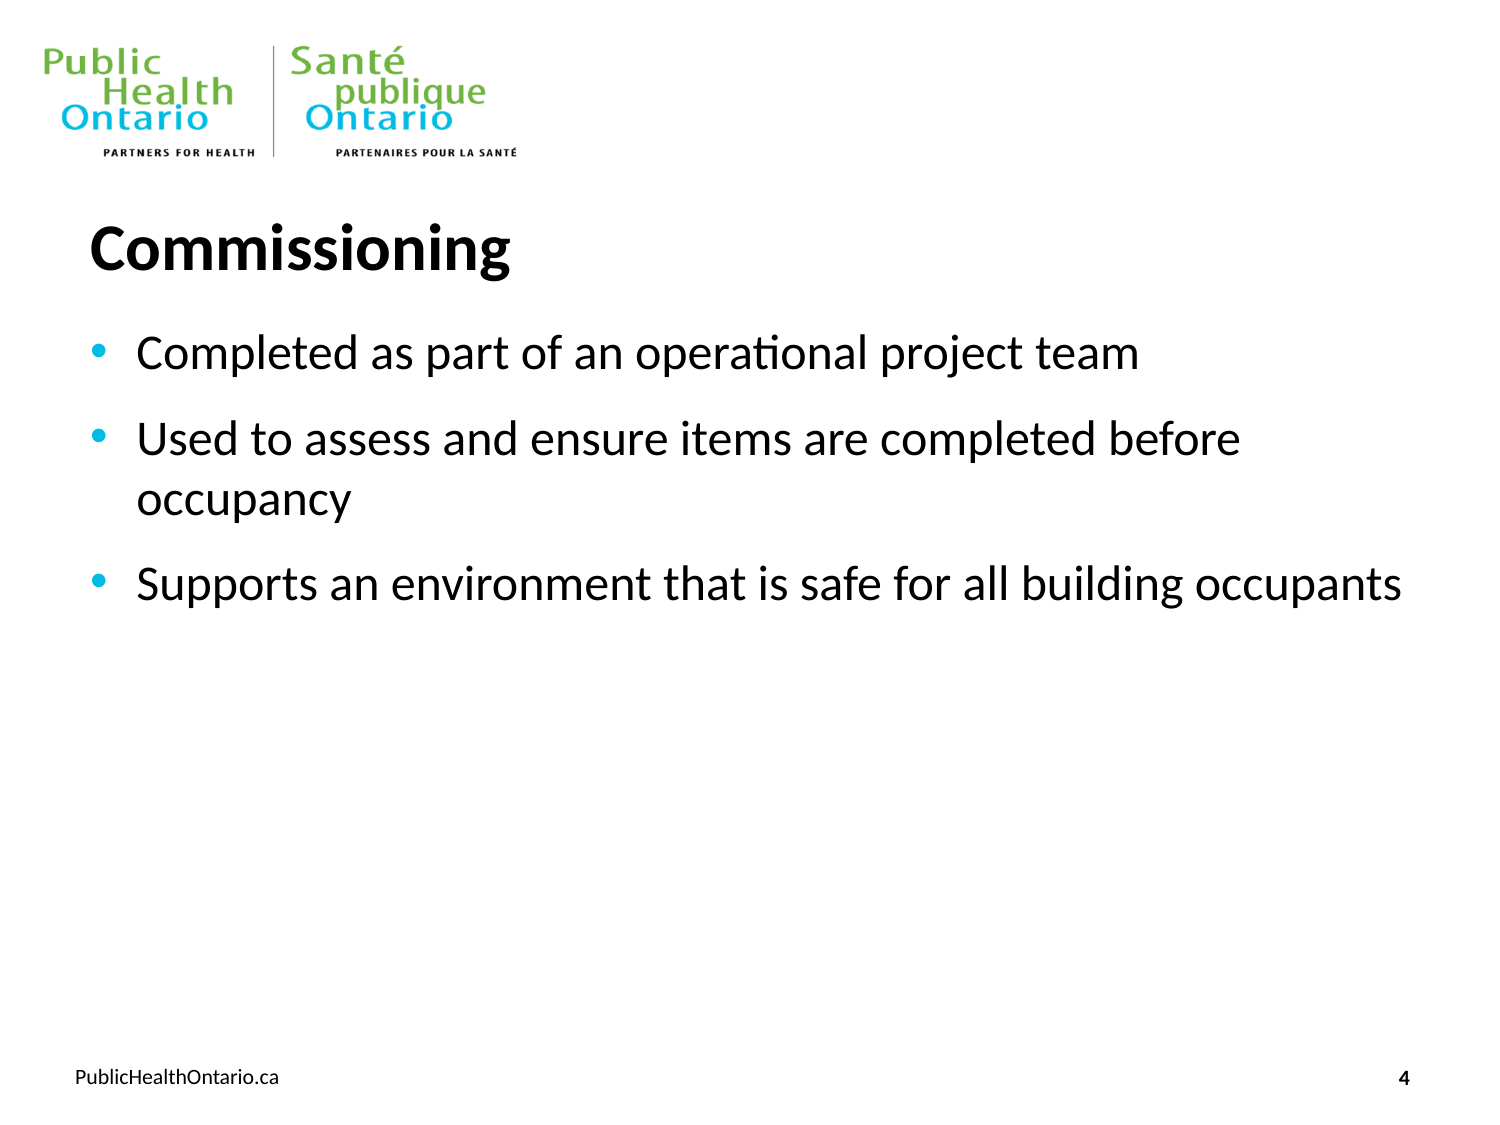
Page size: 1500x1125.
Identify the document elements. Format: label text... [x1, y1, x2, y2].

picture [37, 37, 525, 165]
title Commissioning [75, 187, 1425, 300]
list Completed as part of an operational project team Used to assess and ensure items are completed before occupancy Supports an environment that is safe for all building occupants [75, 312, 1425, 1038]
slide_number 4 [1287, 1057, 1425, 1096]
